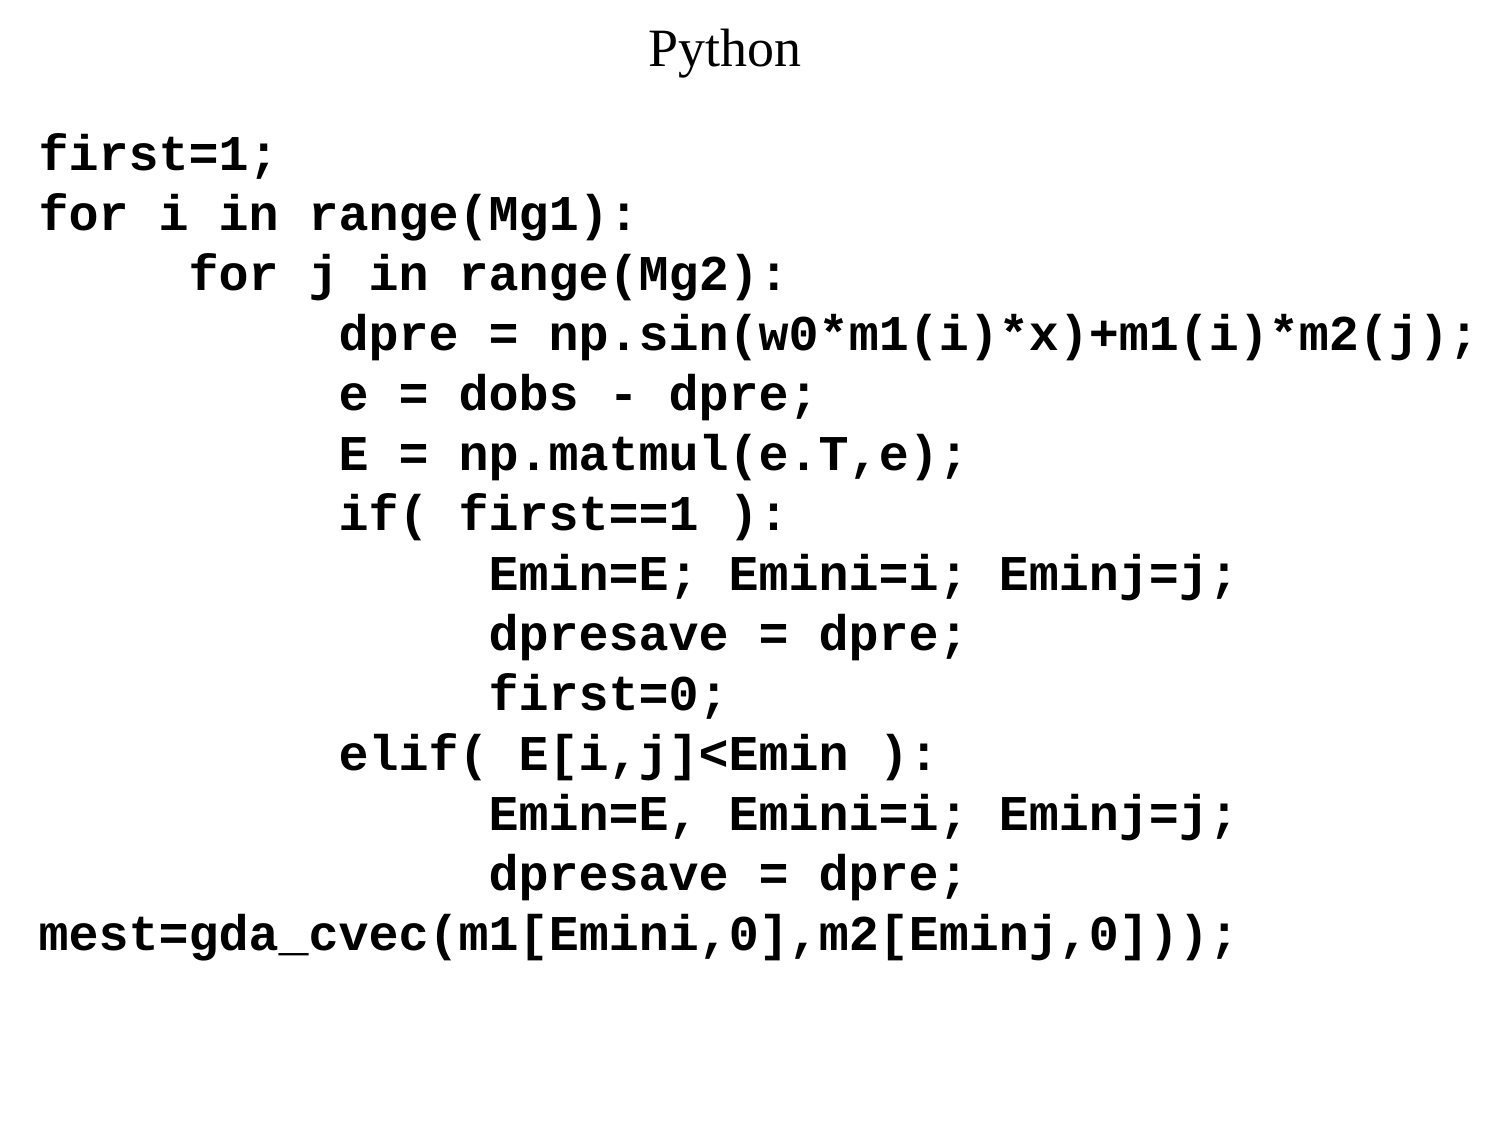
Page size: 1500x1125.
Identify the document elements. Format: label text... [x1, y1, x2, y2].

title Python [50, 4, 1400, 85]
text_box first=1; for i in range(Mg1): for j in range(Mg2): dpre = np.sin(w0*m1(i)*x)+m1(i)*m2(j); e = dobs - dpre; E = np.matmul(e.T,e); if( first==1 ): Emin=E; Emini=i; Eminj=j; dpresave = dpre; first=0; elif( E[i,j]<Emin ): Emin=E, Emini=i; Eminj=j; dpresave = dpre; mest=gda_cvec(m1[Emini,0],m2[Eminj,0])); [23, 112, 1494, 1038]
